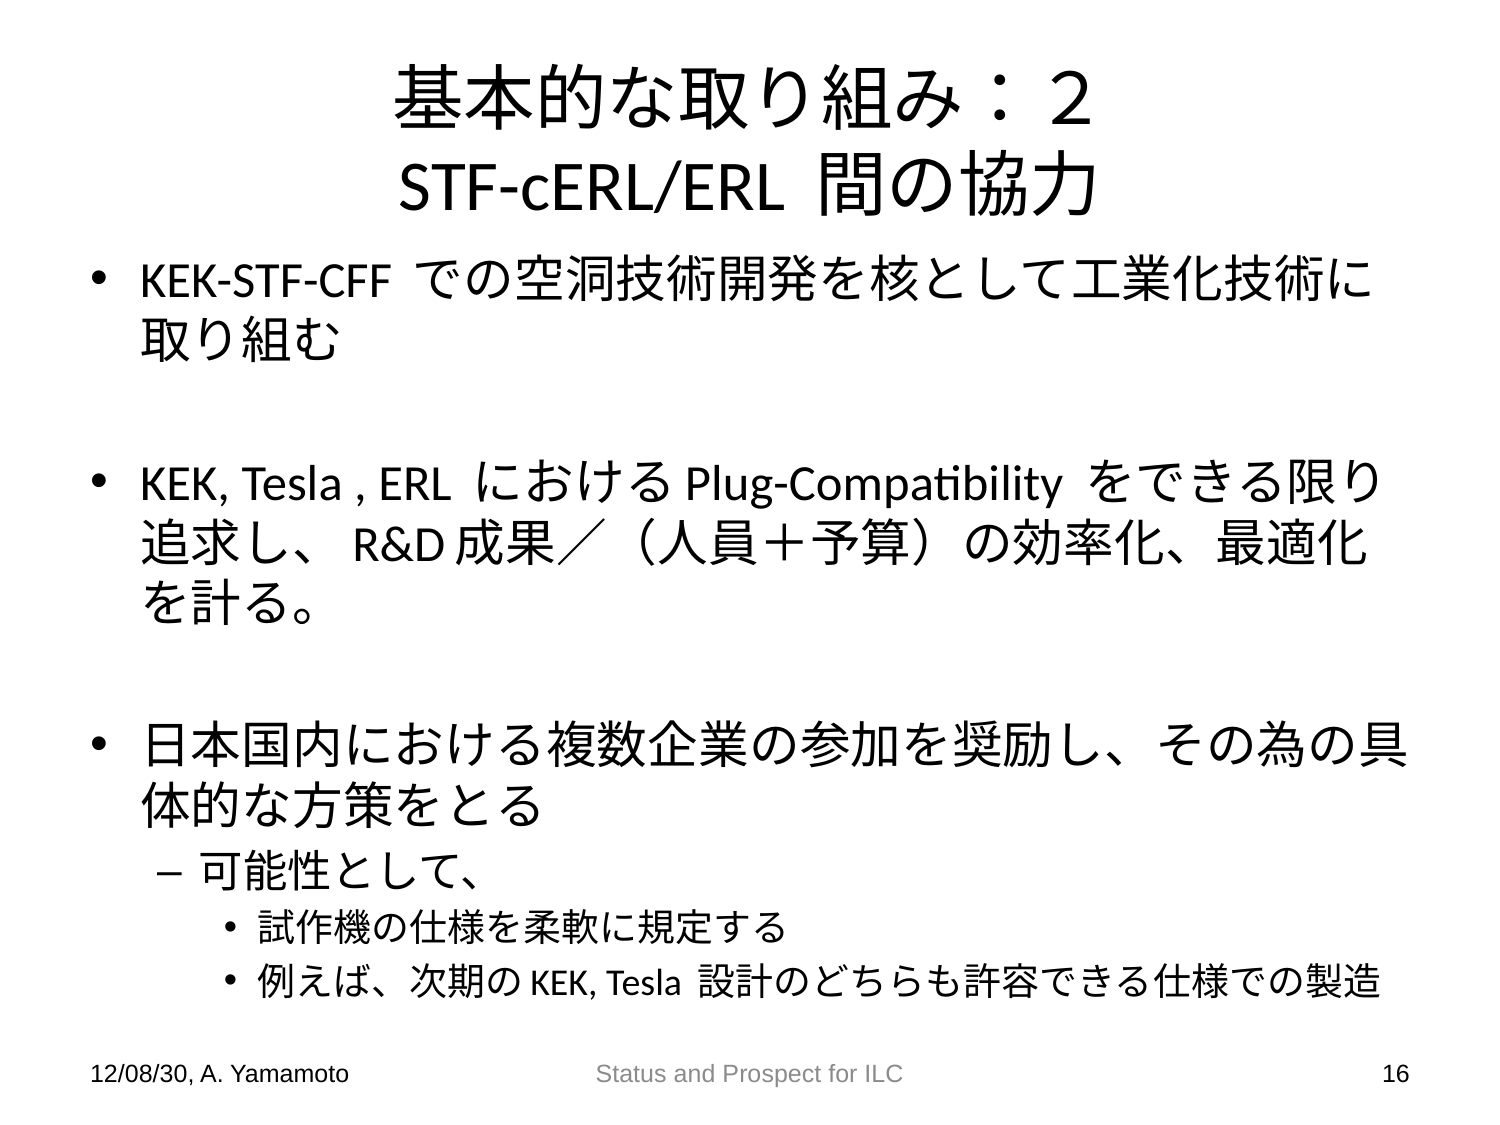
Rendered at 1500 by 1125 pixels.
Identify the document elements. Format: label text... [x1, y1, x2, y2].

list KEK-STF-CFF での空洞技術開発を核として工業化技術に取り組む KEK, Tesla , ERL におけるPlug-Compatibility をできる限り追求し、R&D成果／（人員＋予算）の効率化、最適化を計る。 日本国内における複数企業の参加を奨励し、その為の具体的な方策をとる 可能性として、 試作機の仕様を柔軟に規定する 例えば、次期のKEK, Tesla 設計のどちらも許容できる仕様での製造 [75, 239, 1425, 1028]
title 基本的な取り組み：２ STF-cERL/ERL 間の協力 [75, 45, 1425, 233]
slide_number 16 [1074, 1042, 1425, 1103]
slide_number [75, 1042, 425, 1103]
footer Status and Prospect for ILC [512, 1042, 988, 1103]
